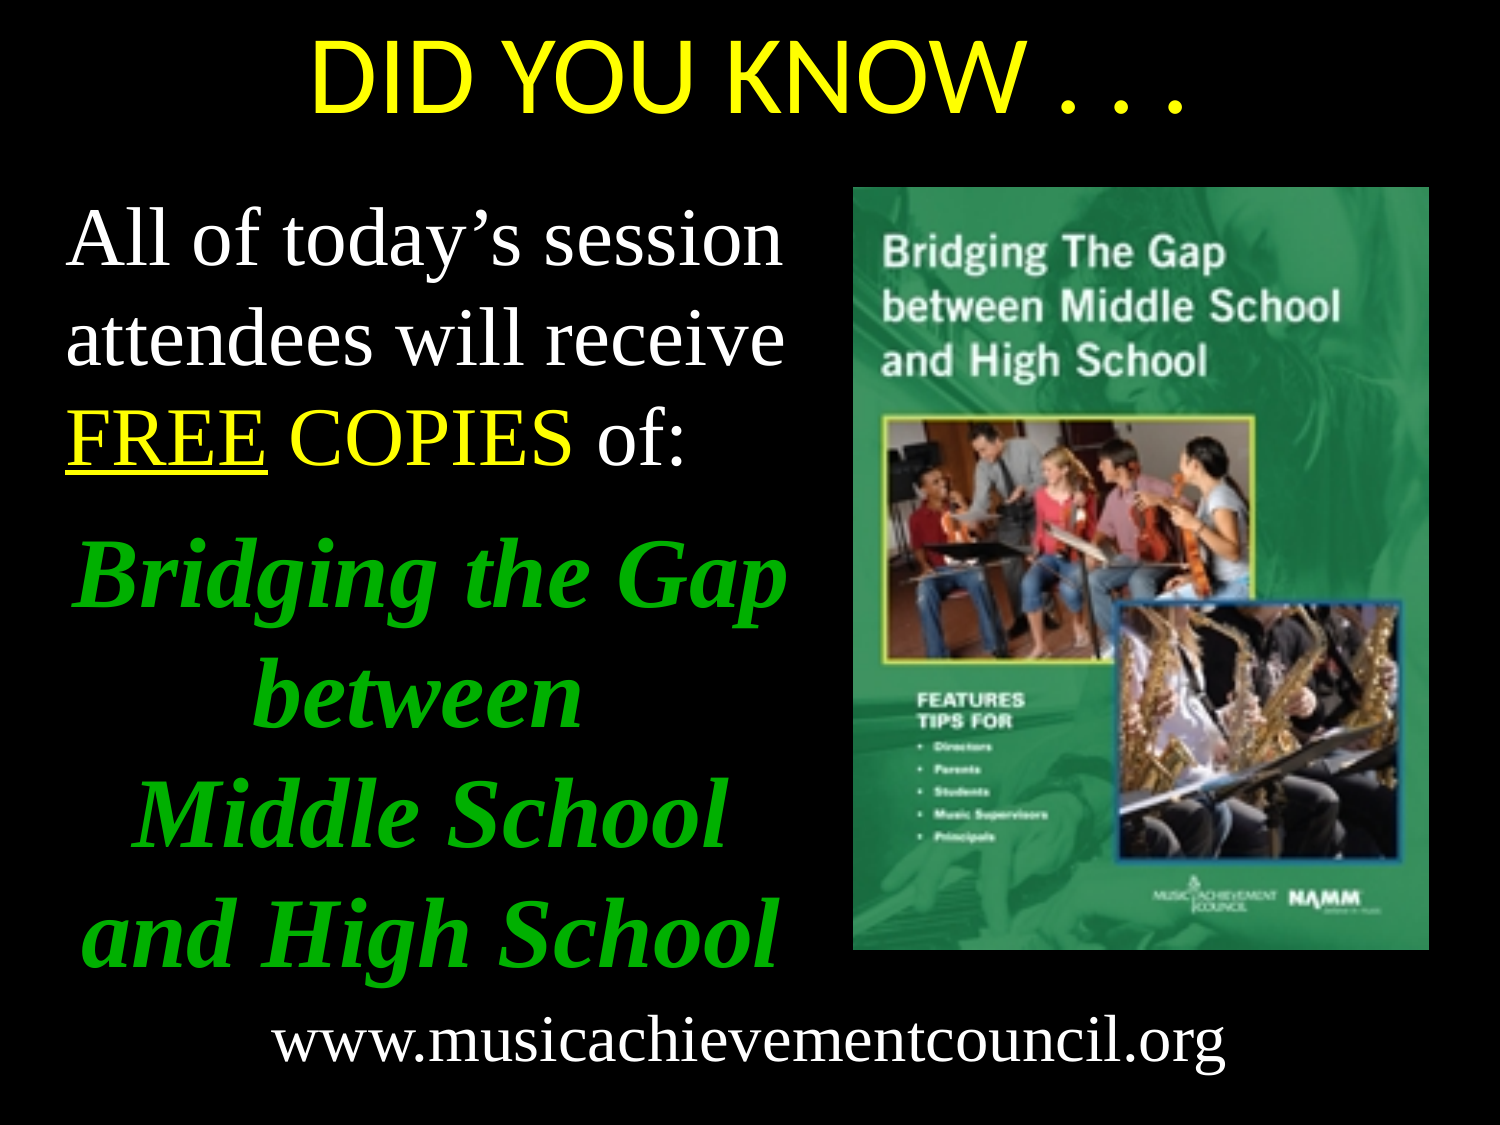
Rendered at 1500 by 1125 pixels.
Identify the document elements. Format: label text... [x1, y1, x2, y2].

text_box Bridging the Gap between Middle School and High School [37, 500, 825, 988]
text_box All of today’s session attendees will receive FREE COPIES of: [49, 174, 875, 538]
title DID YOU KNOW . . . [0, 0, 1500, 163]
text_box www.musicachievementcouncil.org [0, 987, 1500, 1083]
picture [852, 187, 1429, 951]
